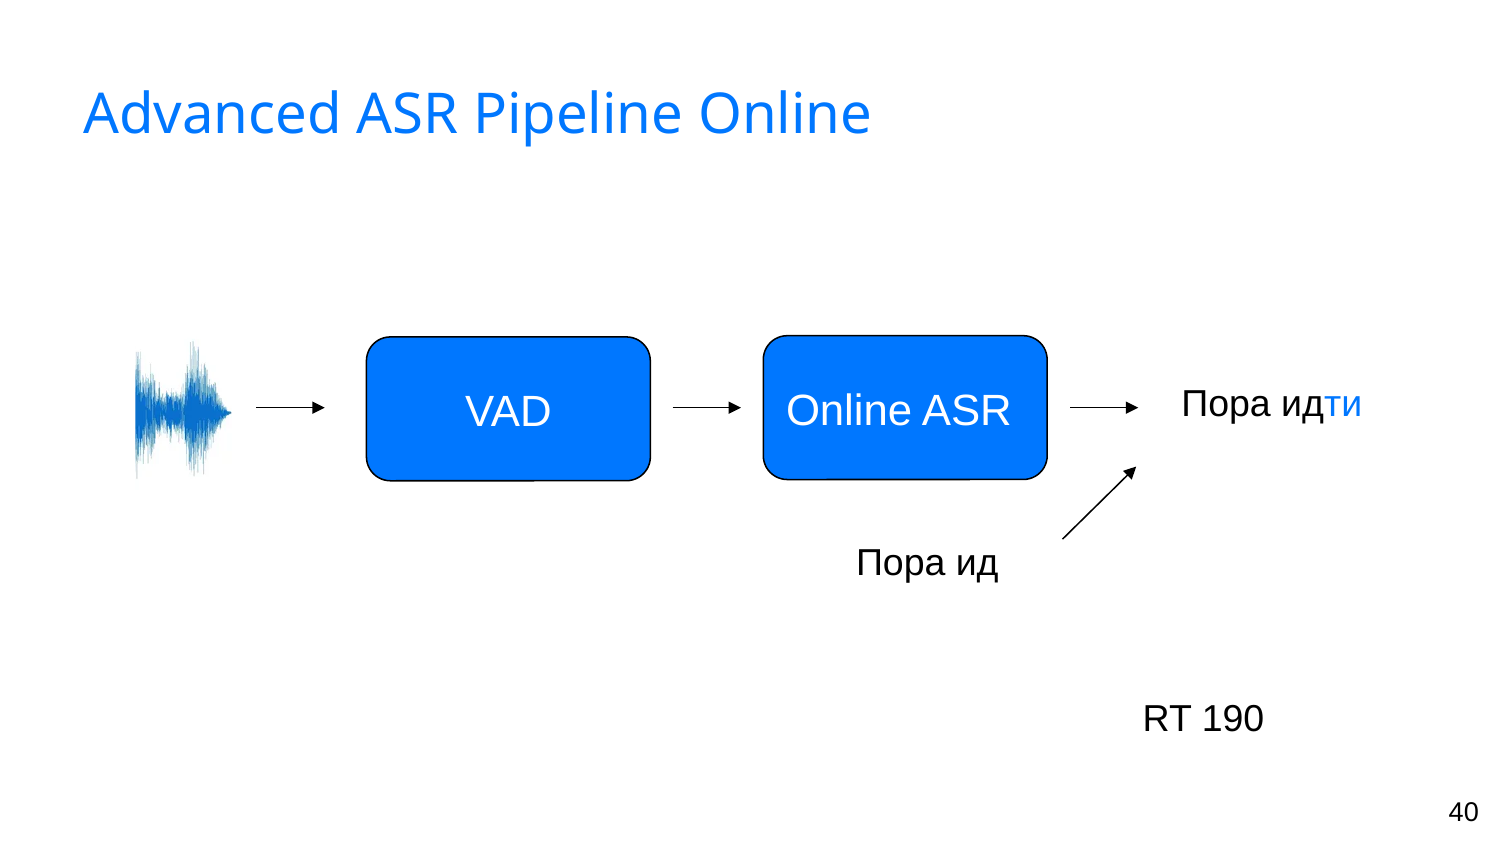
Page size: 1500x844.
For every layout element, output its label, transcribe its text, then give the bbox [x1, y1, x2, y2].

slide_number ‹#› [1403, 779, 1494, 844]
picture [135, 328, 232, 516]
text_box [1062, 466, 1137, 540]
text_box RT 190 [1127, 679, 1378, 769]
text_box Пора идти [1166, 363, 1397, 563]
title Advanced ASR Pipeline Online [83, 85, 1419, 165]
text_box Пора ид [840, 523, 1056, 617]
text_box VAD [366, 336, 651, 481]
text_box Online ASR [763, 335, 1048, 480]
